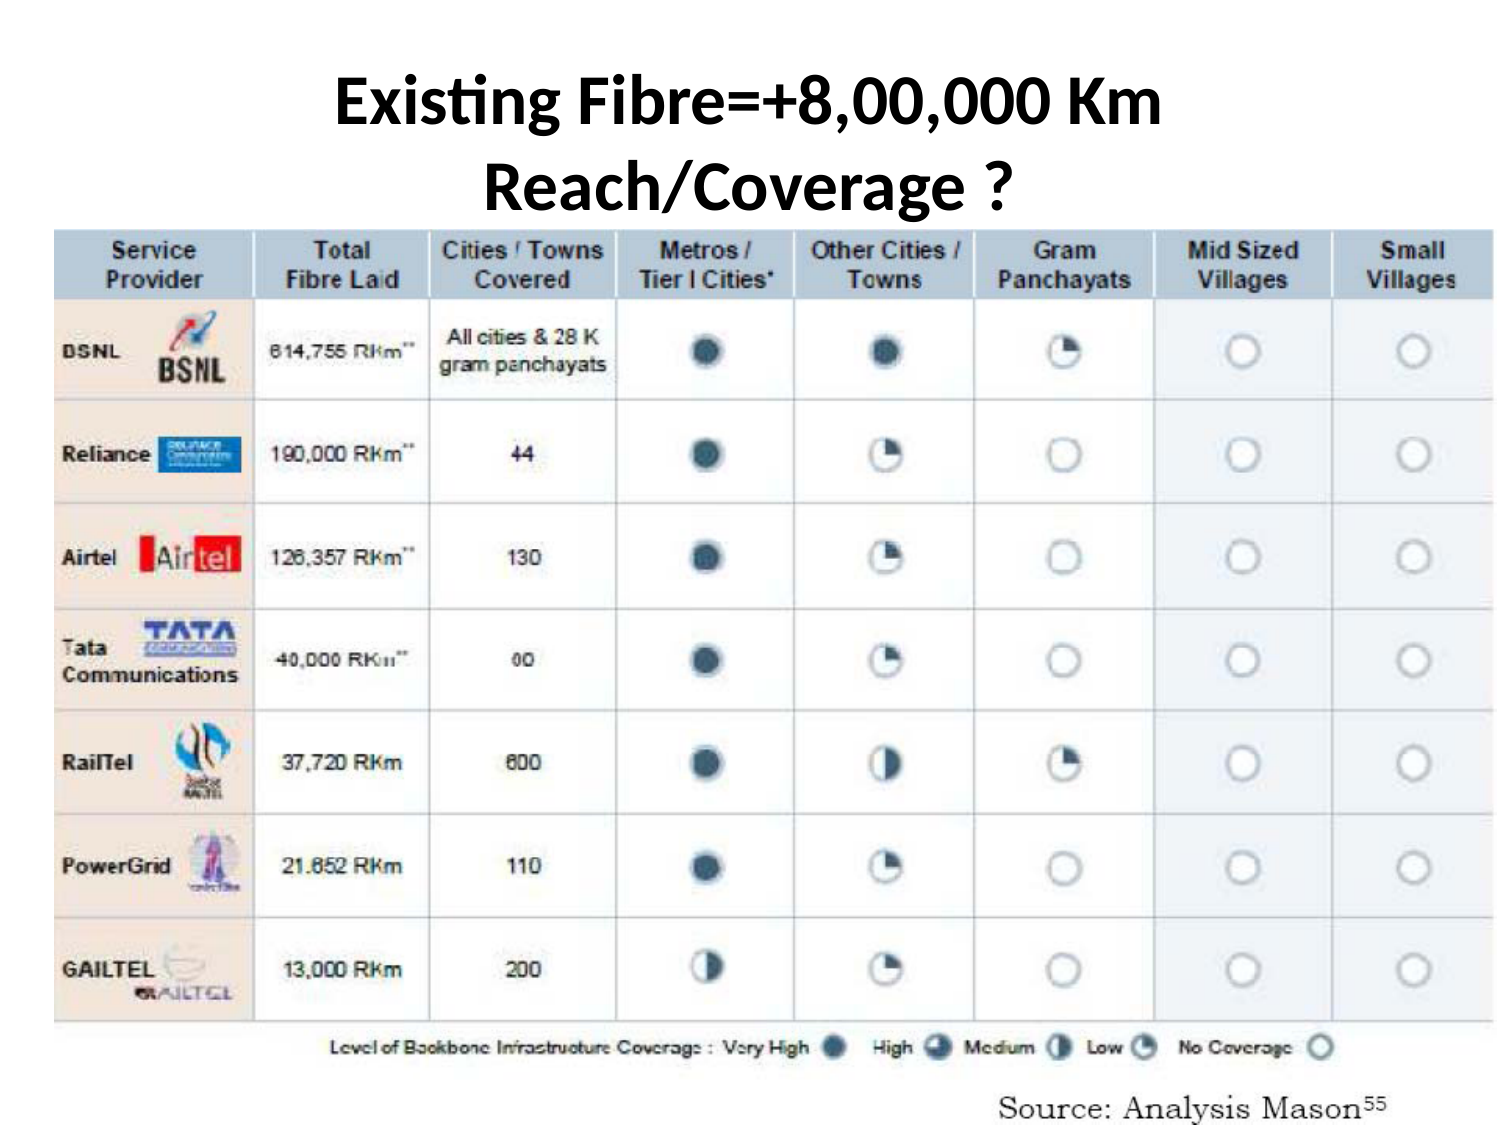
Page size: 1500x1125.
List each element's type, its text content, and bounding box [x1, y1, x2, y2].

picture [54, 229, 1497, 1125]
title Existing Fibre=+8,00,000 Km Reach/Coverage ? [75, 45, 1425, 227]
